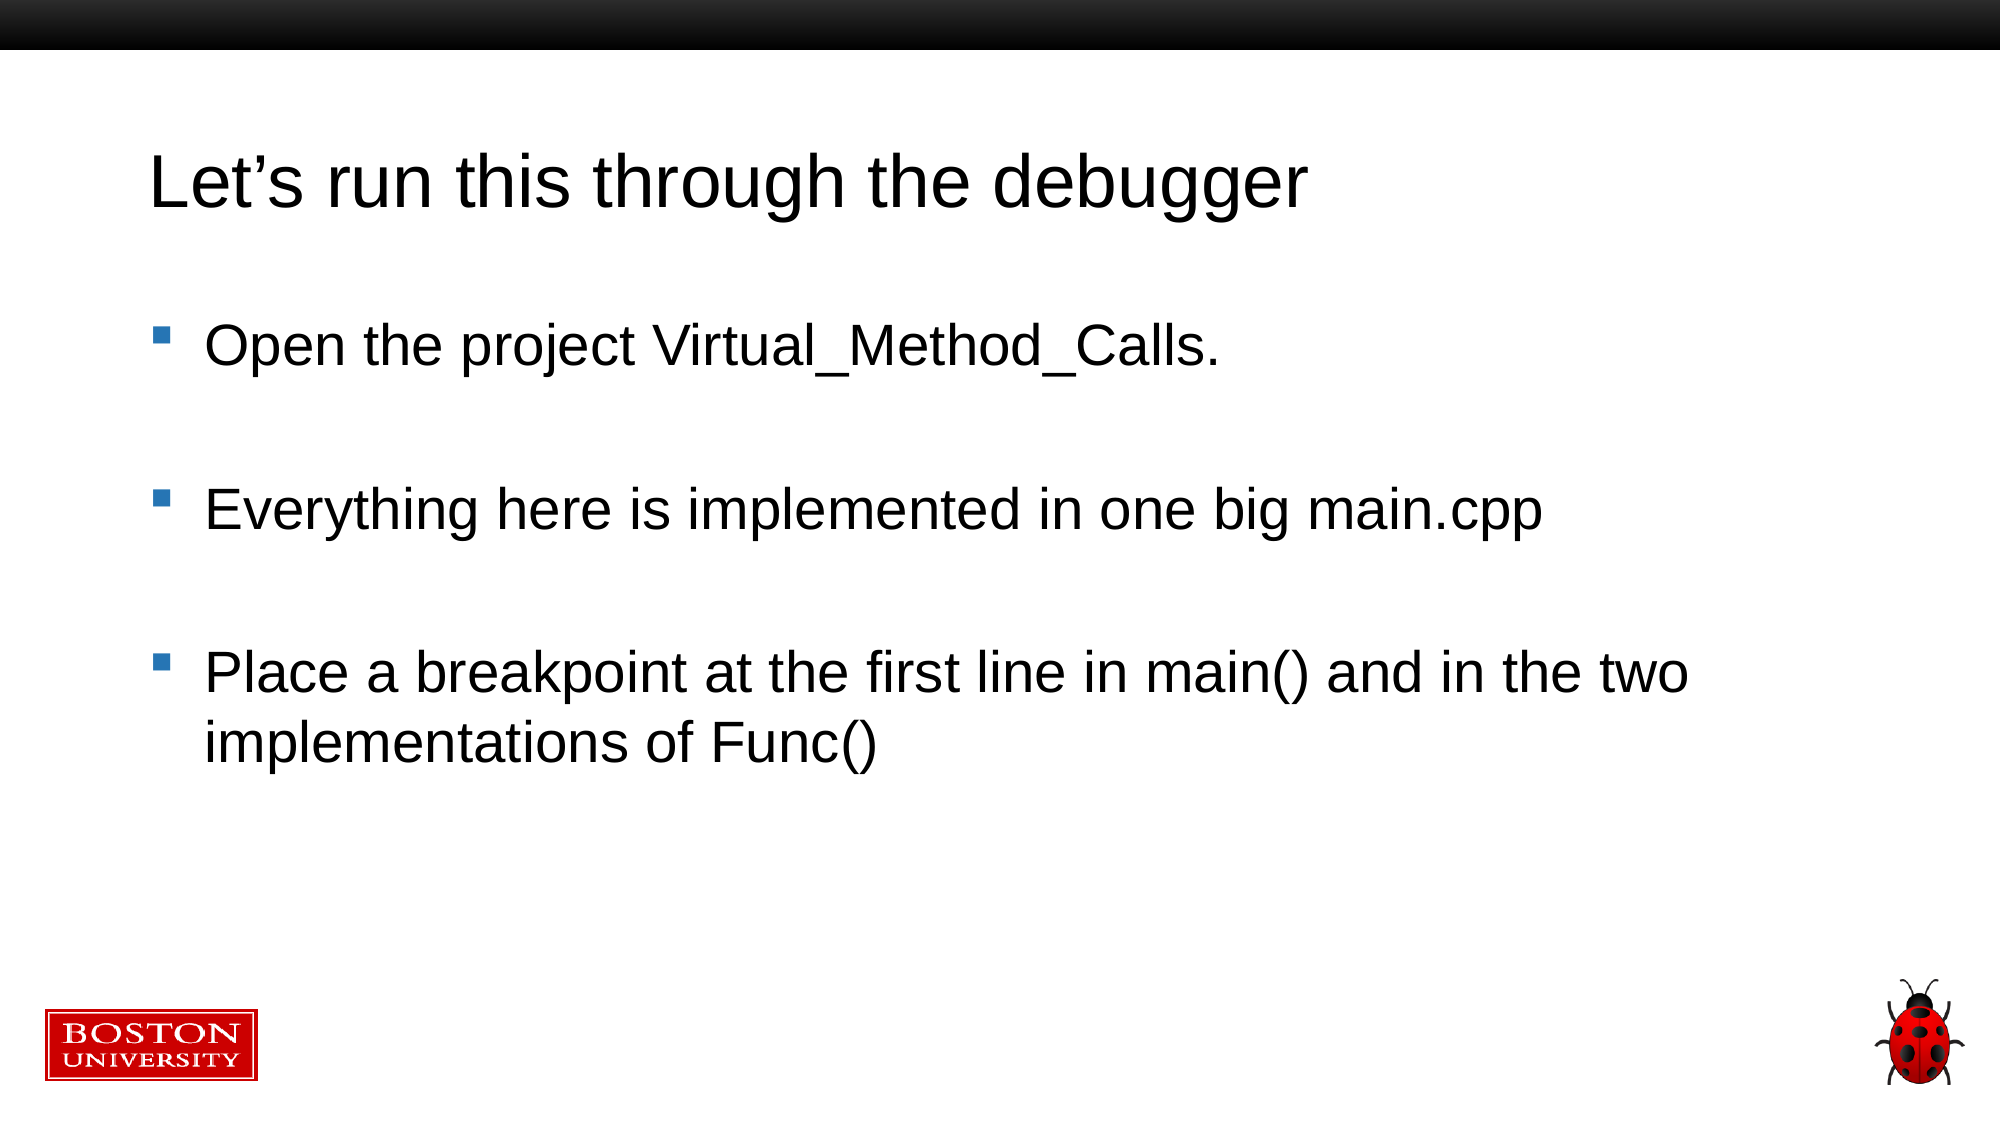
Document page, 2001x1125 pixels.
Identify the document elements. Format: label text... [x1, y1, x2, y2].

title Let’s run this through the debugger [133, 125, 1867, 238]
picture [1866, 979, 1972, 1085]
picture [45, 1009, 258, 1081]
list Open the project Virtual_Method_Calls. Everything here is implemented in one big main.cpp Place a breakpoint at the first line in main() and in the two implementations of Func() [133, 299, 1755, 938]
